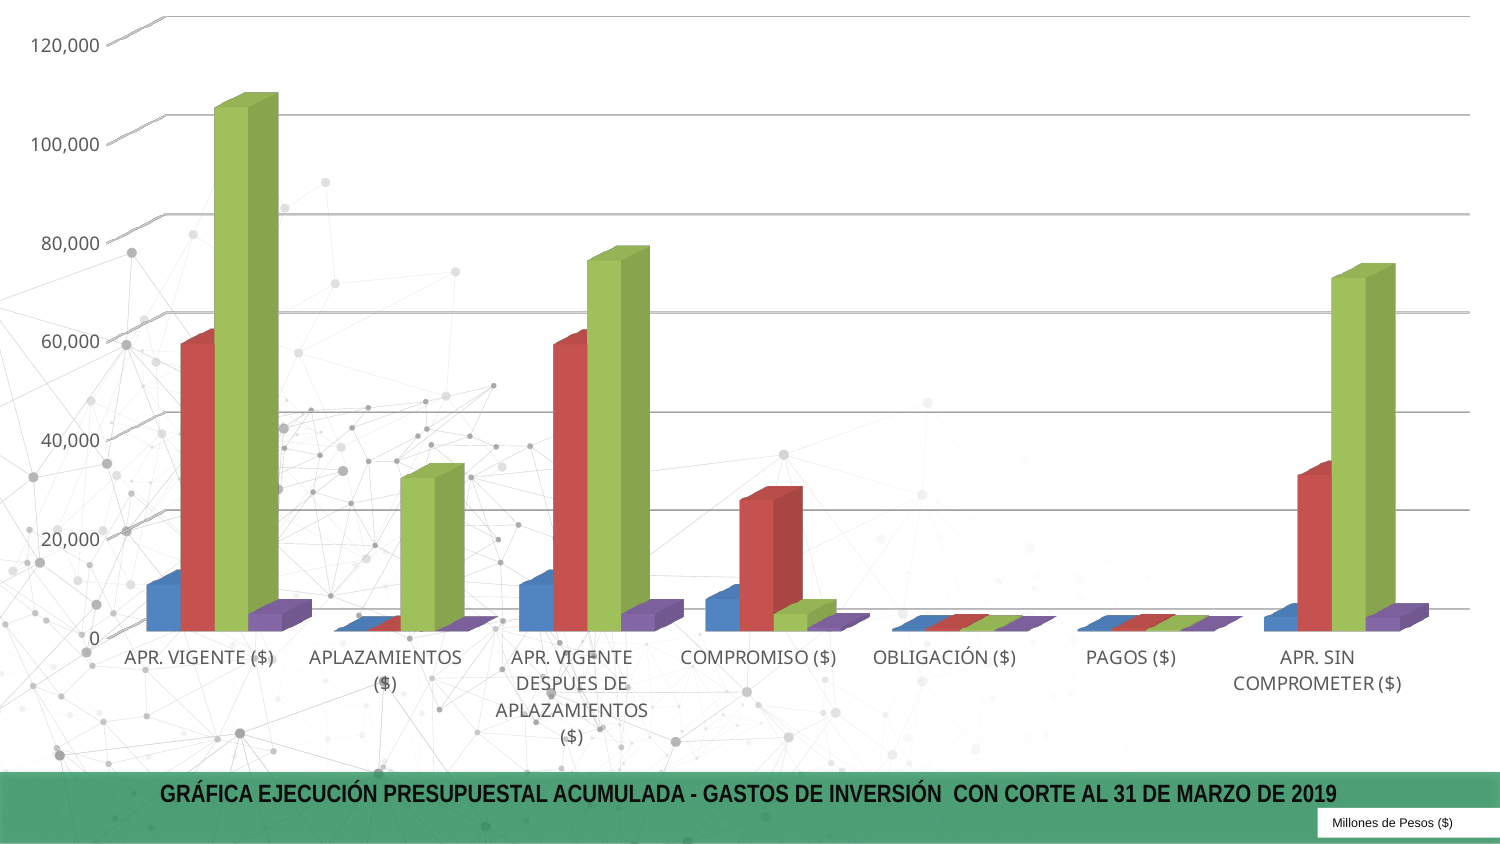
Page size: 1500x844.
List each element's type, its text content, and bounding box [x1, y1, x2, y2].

chart [0, 0, 1500, 768]
text_box GRÁFICA EJECUCIÓN PRESUPUESTAL ACUMULADA - GASTOS DE INVERSIÓN CON CORTE AL 31 DE MARZO DE 2019 [0, 774, 1500, 844]
text_box Millones de Pesos ($) [1317, 807, 1500, 838]
